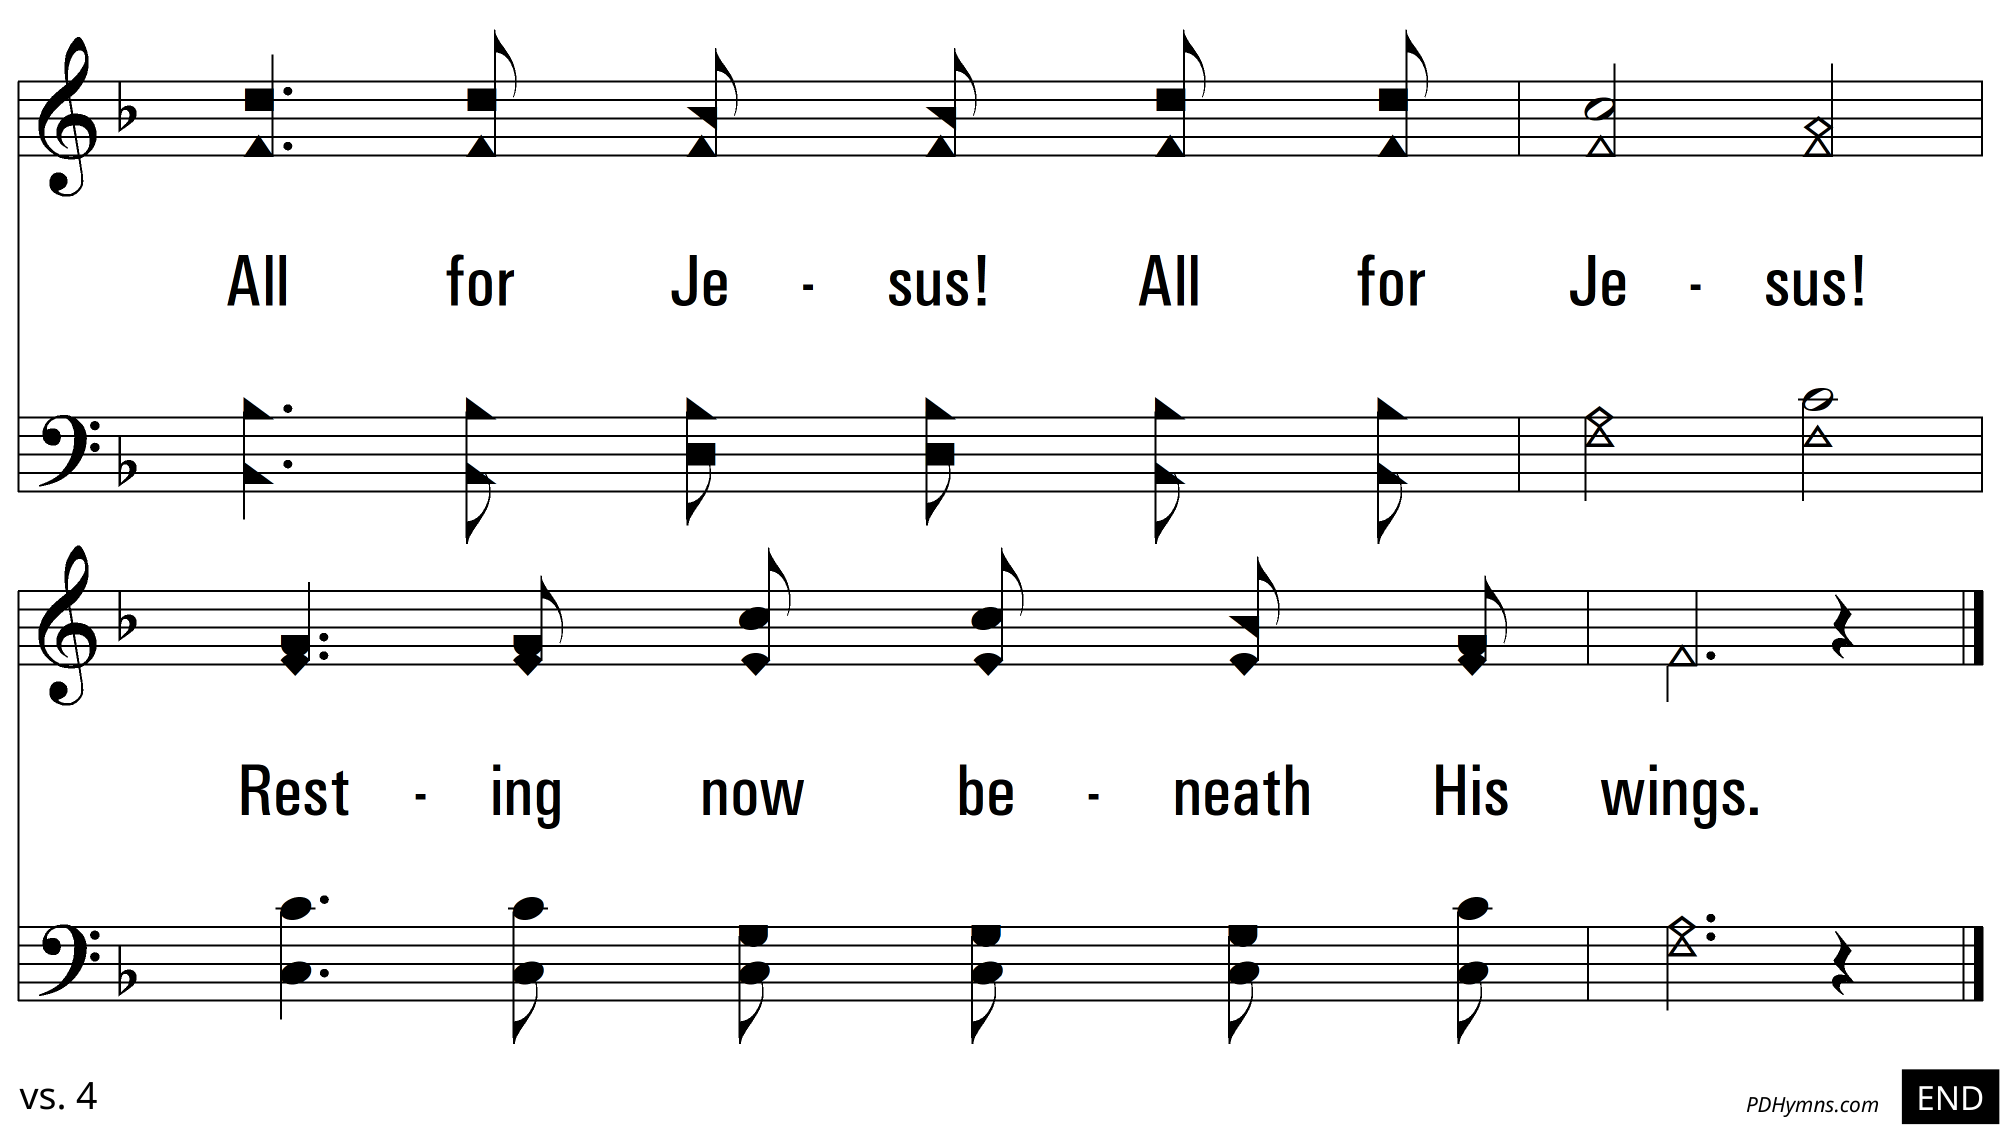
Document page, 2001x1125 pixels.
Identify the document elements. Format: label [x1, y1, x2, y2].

picture [2, 0, 1998, 1125]
text_box [1724, 1069, 2000, 1125]
